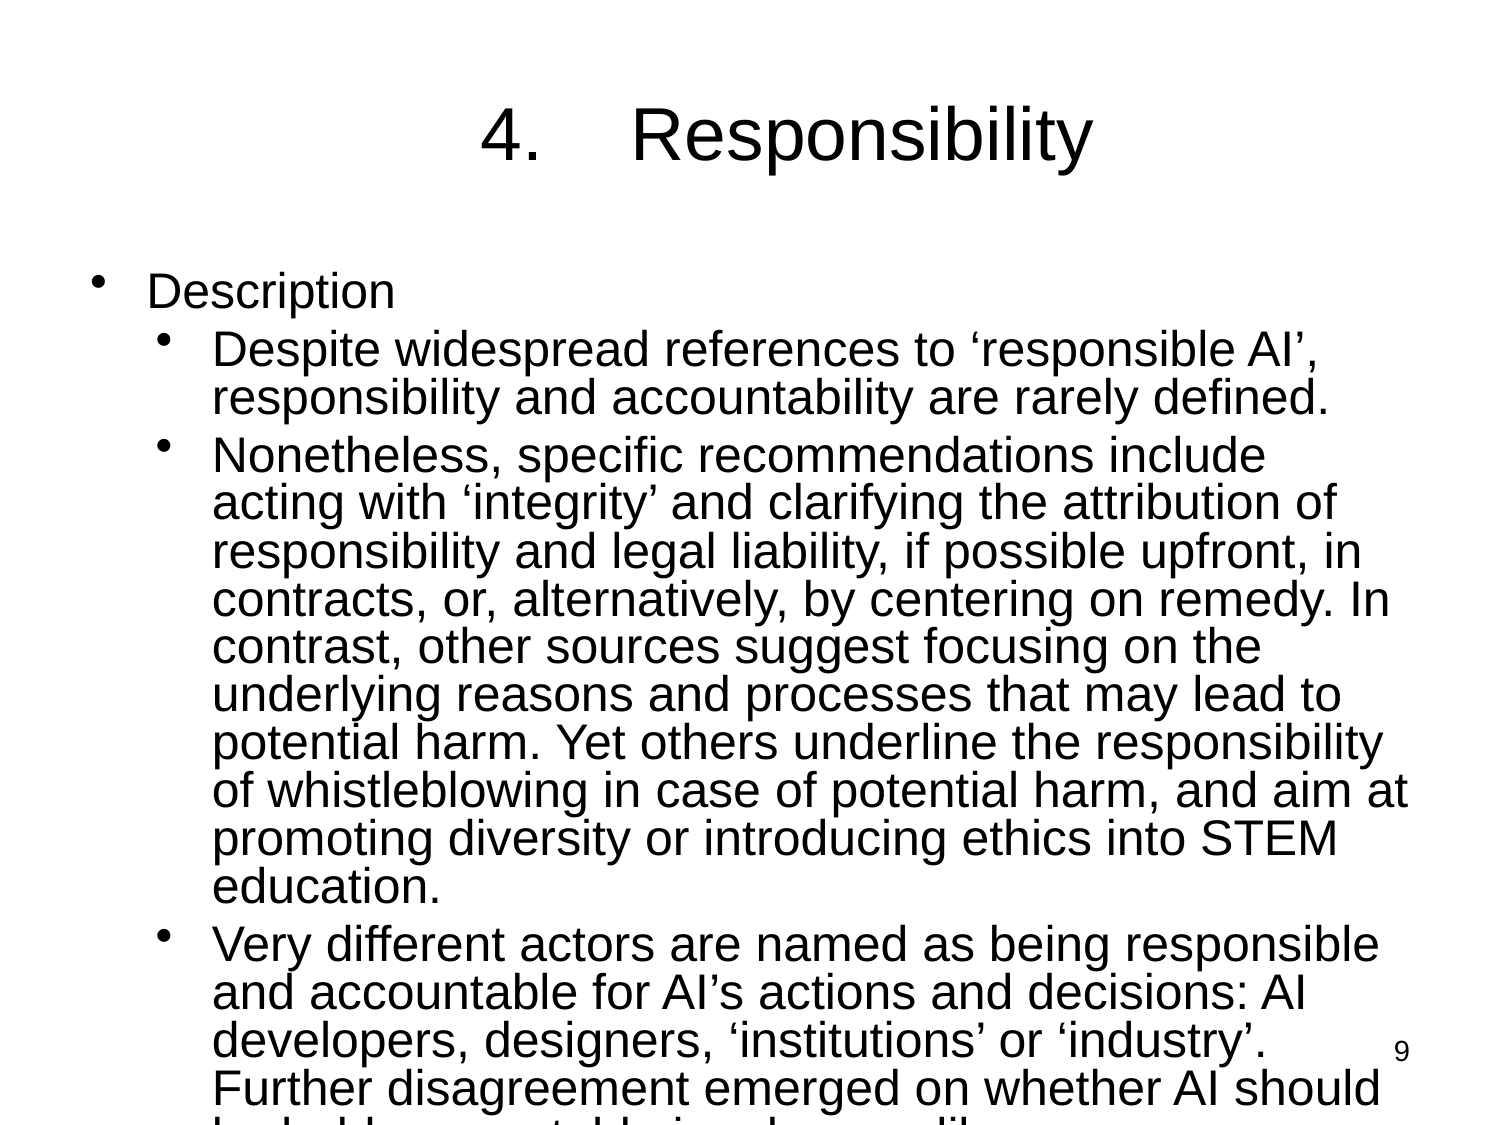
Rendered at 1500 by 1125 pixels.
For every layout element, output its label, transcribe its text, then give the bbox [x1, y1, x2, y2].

slide_number 9 [1074, 1024, 1425, 1103]
title 4. Responsibility [75, 45, 1425, 233]
list Description Despite widespread references to ‘responsible AI’, responsibility and accountability are rarely defined. Nonetheless, specific recommendations include acting with ‘integrity’ and clarifying the attribution of responsibility and legal liability, if possible upfront, in contracts, or, alternatively, by centering on remedy. In contrast, other sources suggest focusing on the underlying reasons and processes that may lead to potential harm. Yet others underline the responsibility of whistleblowing in case of potential harm, and aim at promoting diversity or introducing ethics into STEM education. Very different actors are named as being responsible and accountable for AI’s actions and decisions: AI developers, designers, ‘institutions’ or ‘industry’. Further disagreement emerged on whether AI should be held accountable in a human-like manner or whether humans should always be the only actors who are ultimately responsible for technological artifacts. Best Practices/Towards Improvement [75, 262, 1425, 1005]
